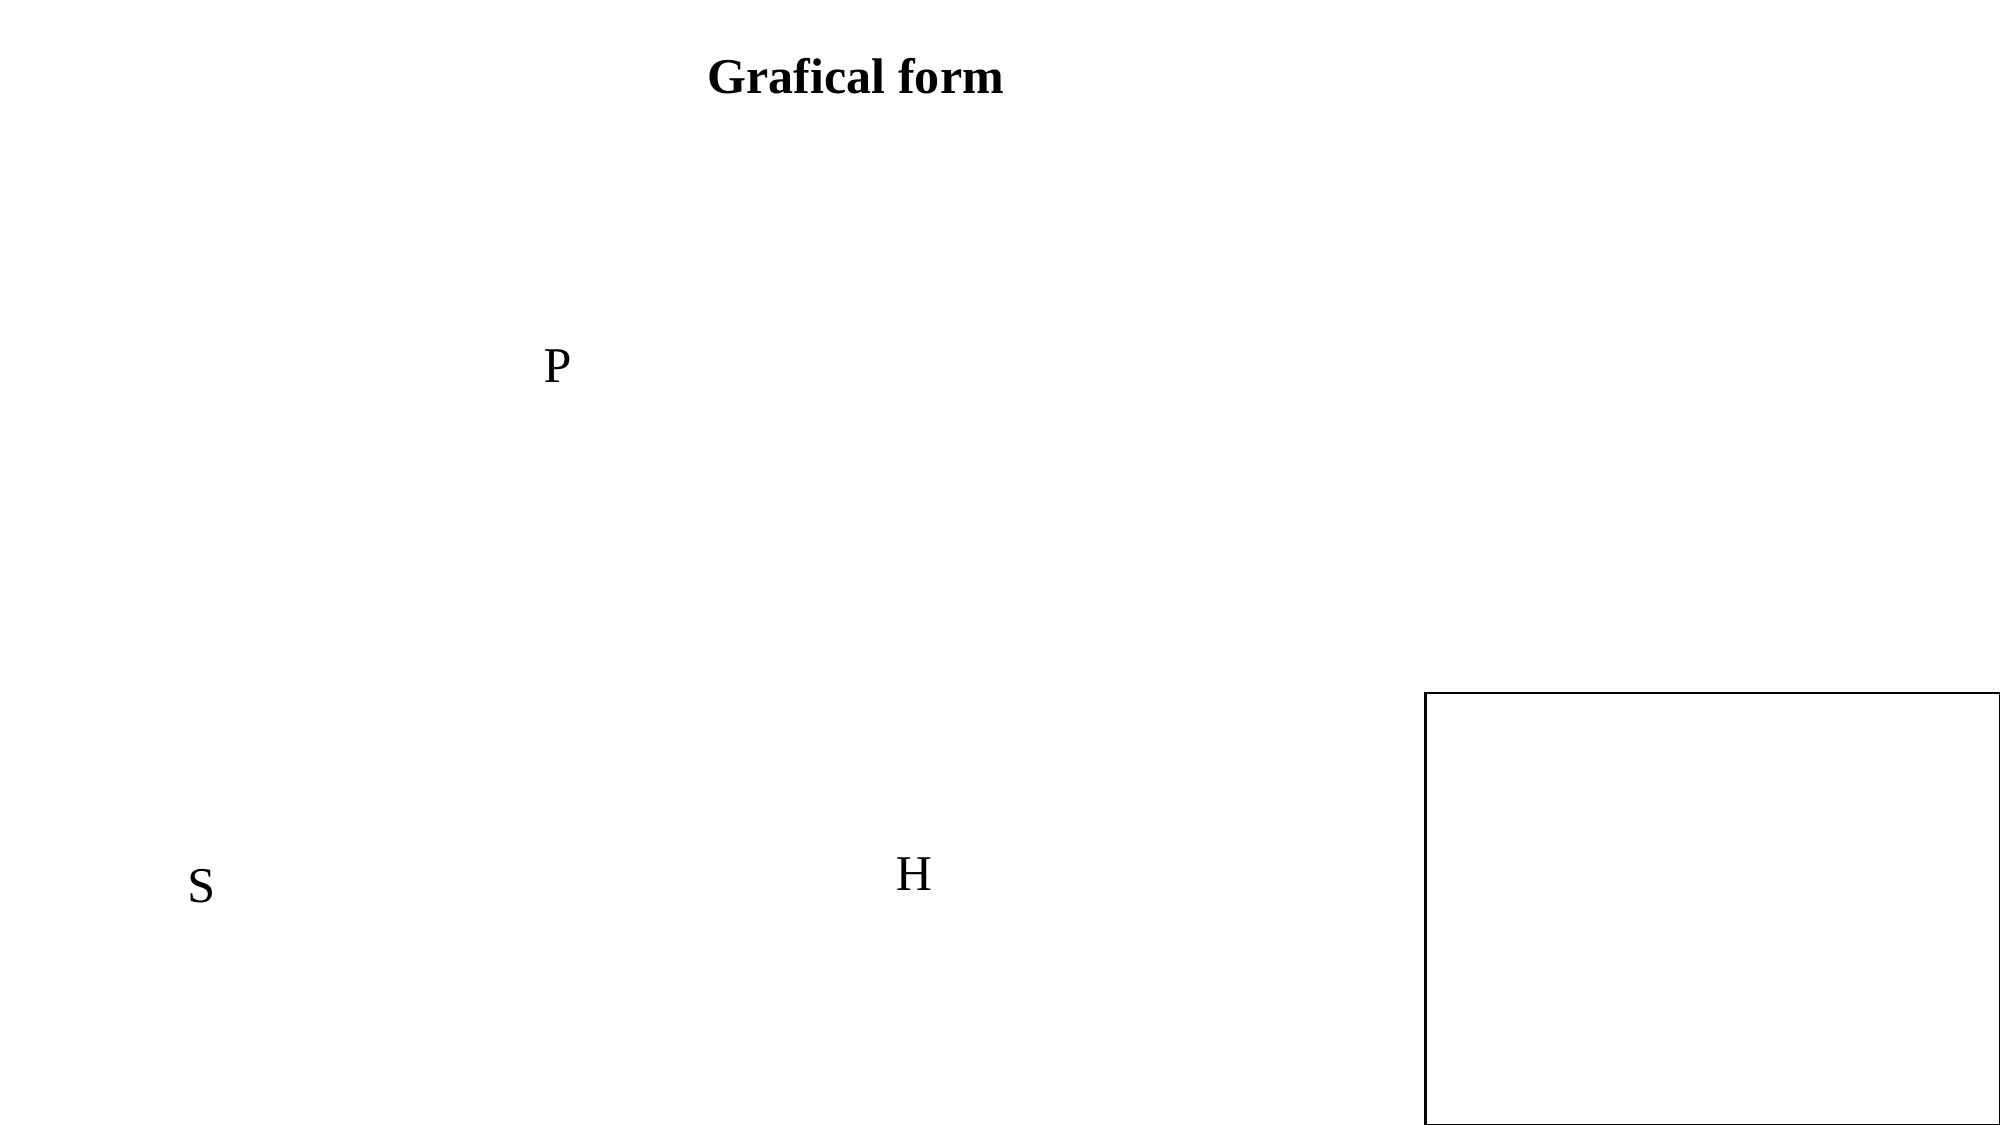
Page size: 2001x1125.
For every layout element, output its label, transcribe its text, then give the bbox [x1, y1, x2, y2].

text_box Grafical form [692, 35, 1750, 111]
text_box S [172, 844, 230, 920]
text_box [1424, 692, 2000, 1125]
text_box H [881, 832, 947, 908]
text_box P [528, 325, 587, 400]
